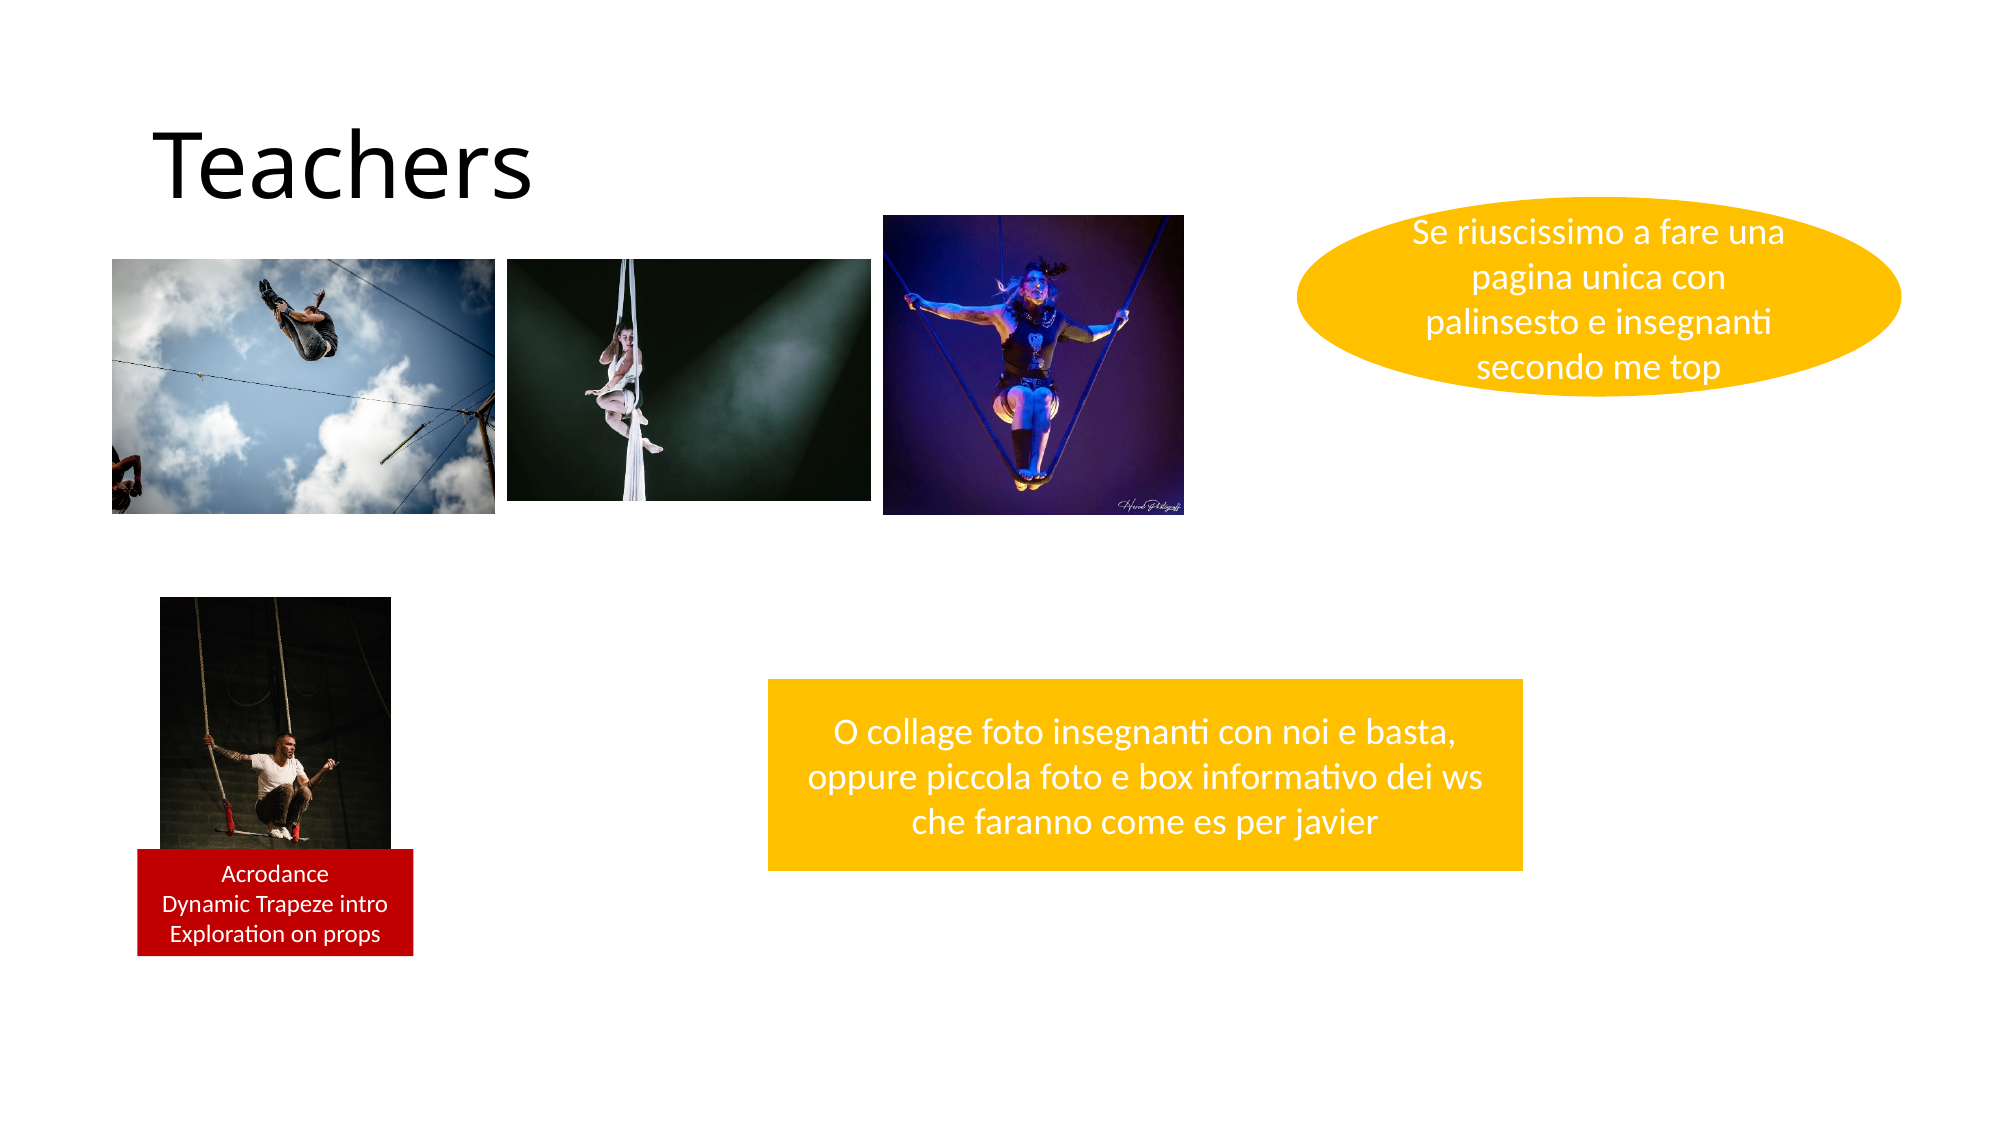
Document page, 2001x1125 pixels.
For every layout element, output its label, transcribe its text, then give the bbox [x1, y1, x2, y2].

text_box Acrodance Dynamic Trapeze intro Exploration on props [136, 848, 414, 957]
picture [112, 259, 495, 514]
picture [160, 597, 391, 942]
text_box O collage foto insegnanti con noi e basta, oppure piccola foto e box informativo dei ws che faranno come es per javier [768, 679, 1523, 871]
picture [507, 259, 871, 502]
title Teachers [137, 59, 1863, 278]
text_box Se riuscissimo a fare una pagina unica con palinsesto e insegnanti secondo me top [1296, 196, 1902, 397]
picture [883, 215, 1184, 515]
